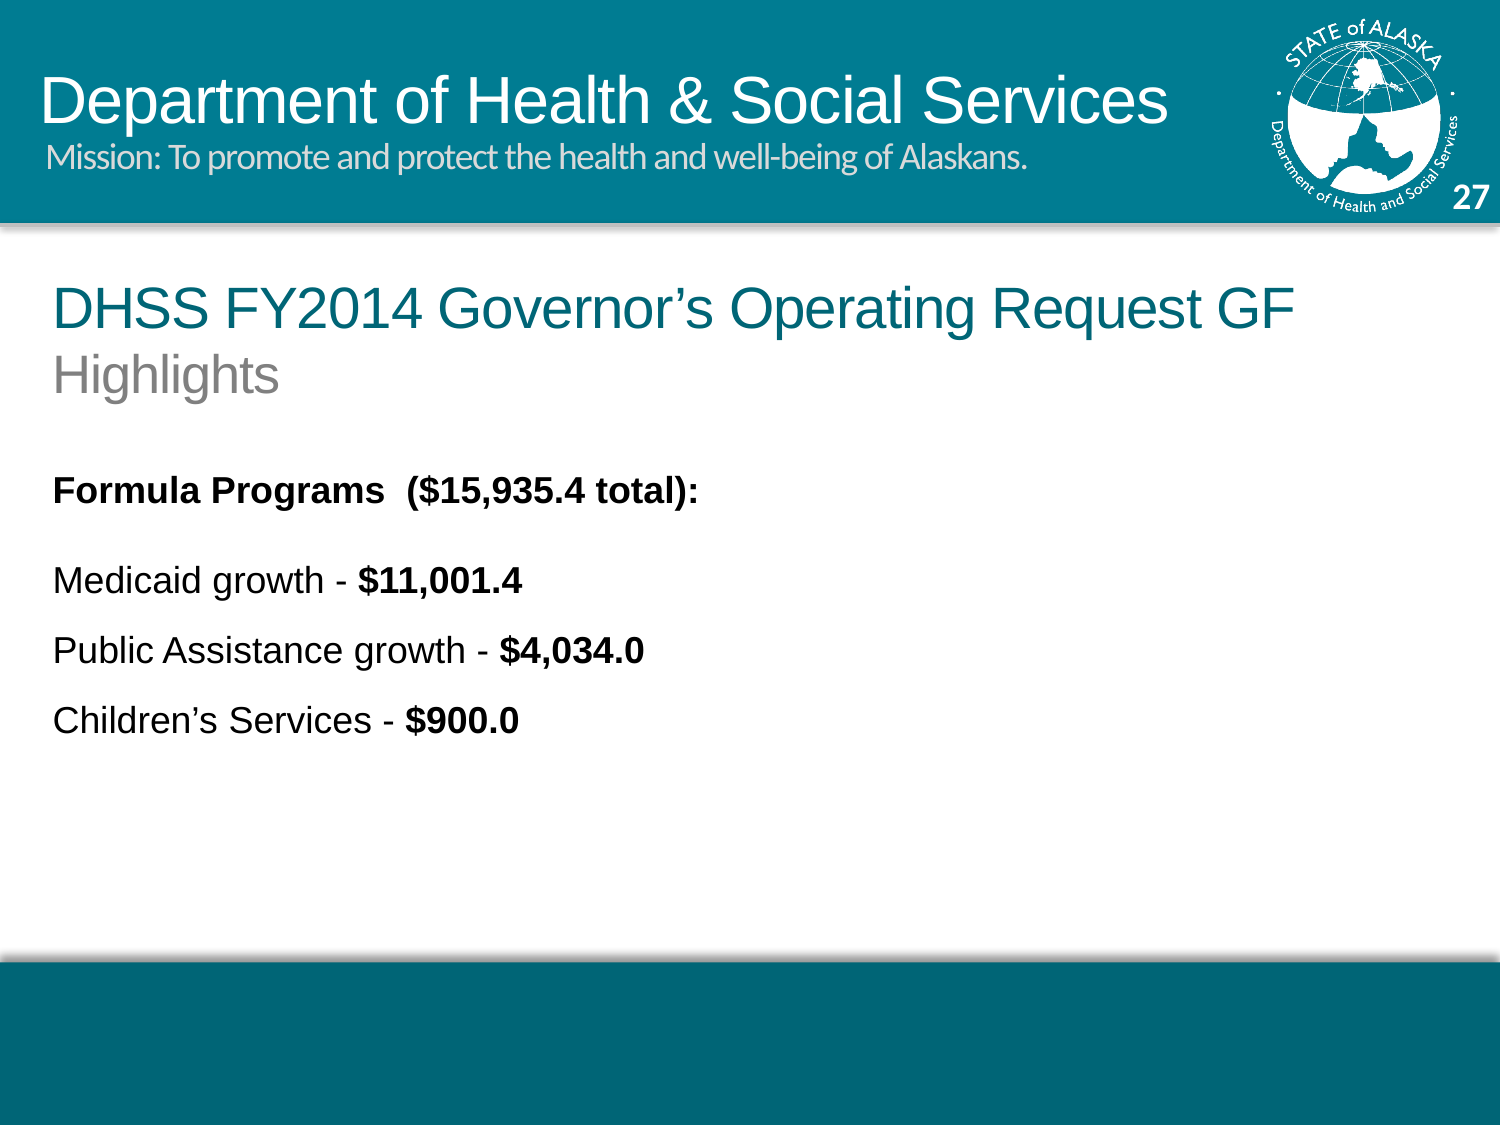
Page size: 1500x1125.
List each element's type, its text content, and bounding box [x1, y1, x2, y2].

text_box DHSS FY2014 Governor’s Operating Request GF Highlights [37, 262, 1500, 413]
picture [1262, 12, 1466, 226]
text_box Formula Programs ($15,935.4 total): Medicaid growth - $11,001.4 Public Assistance growth - $4,034.0 Children’s Services - $900.0 [37, 458, 1075, 749]
